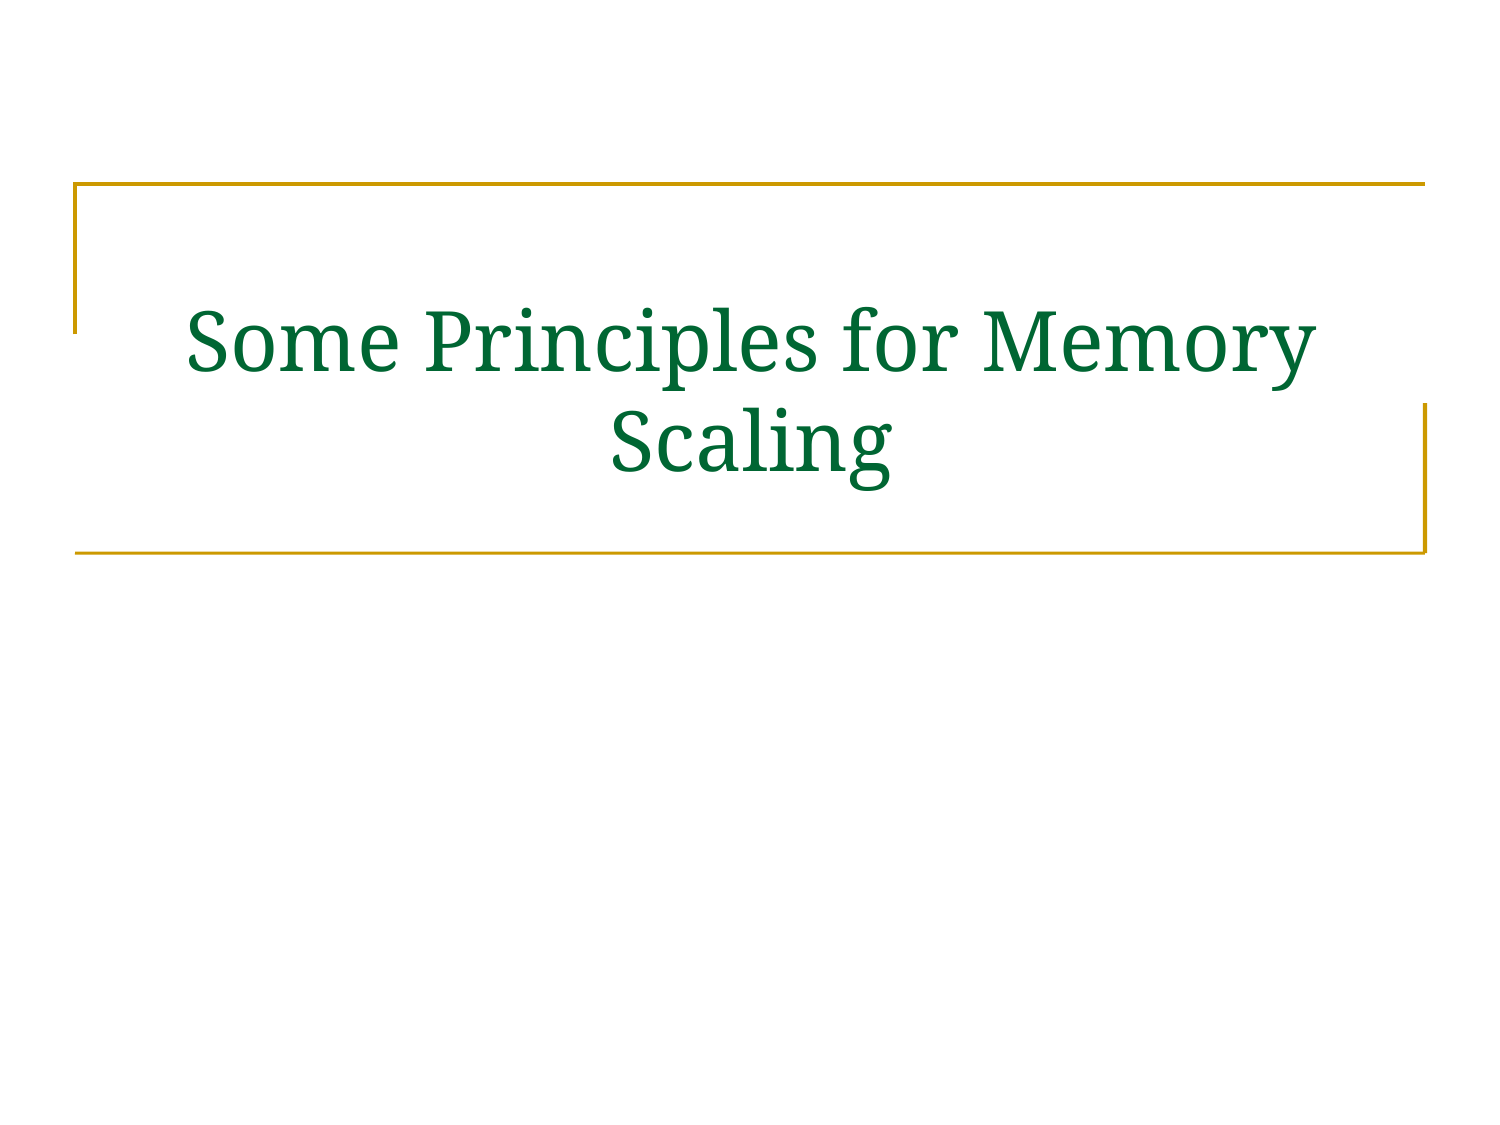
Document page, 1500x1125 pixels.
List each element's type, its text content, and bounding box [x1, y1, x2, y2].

title Some Principles for Memory Scaling [59, 279, 1443, 563]
